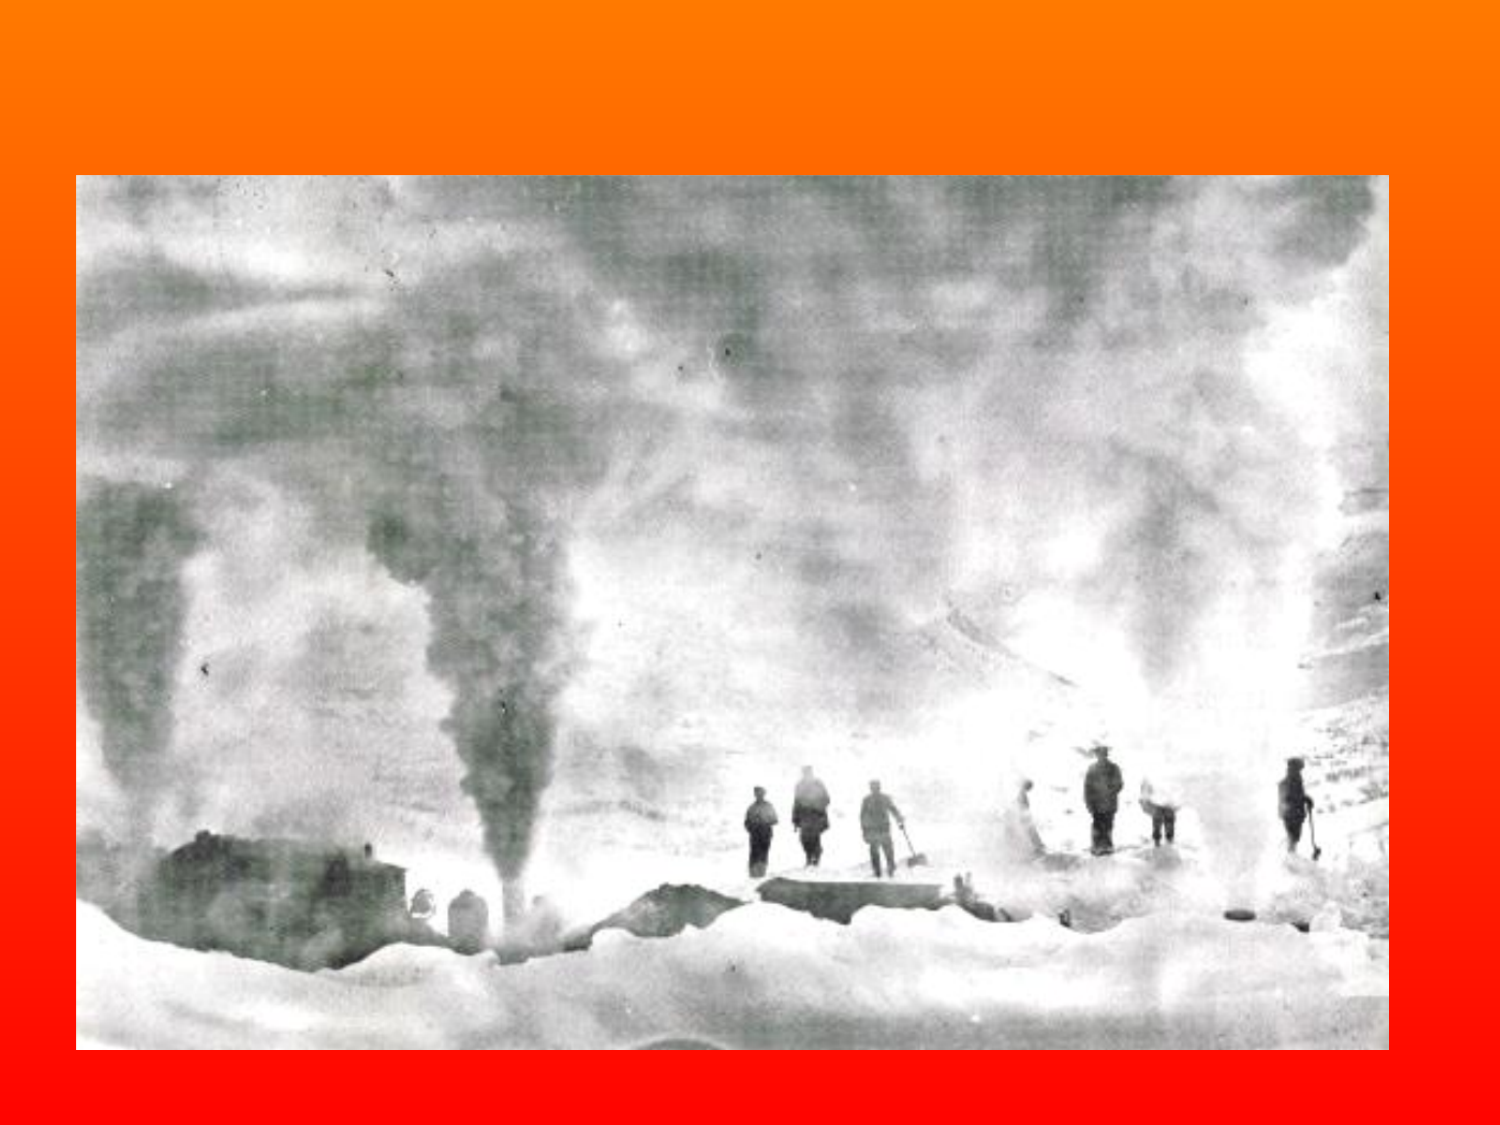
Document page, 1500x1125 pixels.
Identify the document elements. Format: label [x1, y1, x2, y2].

list [74, 174, 1389, 1051]
